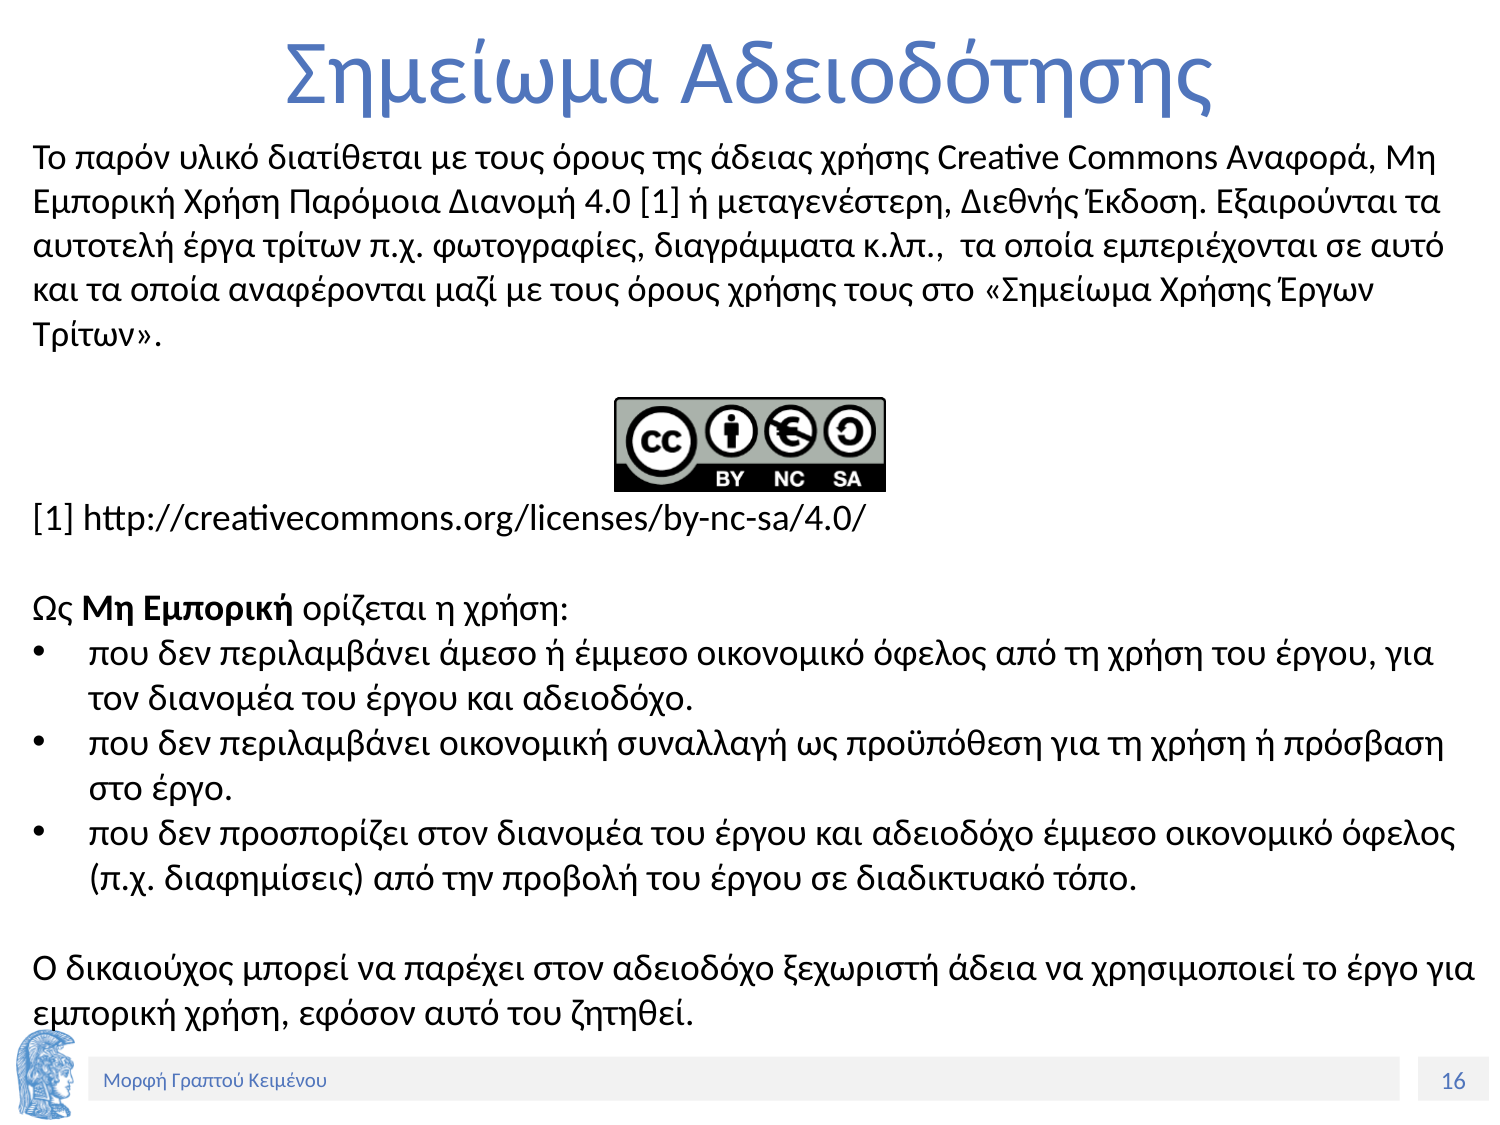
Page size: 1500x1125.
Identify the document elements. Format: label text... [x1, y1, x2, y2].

list Το παρόν υλικό διατίθεται με τους όρους της άδειας χρήσης Creative Commons Αναφορά, Μη Εμπορική Χρήση Παρόμοια Διανομή 4.0 [1] ή μεταγενέστερη, Διεθνής Έκδοση. Εξαιρούνται τα αυτοτελή έργα τρίτων π.χ. φωτογραφίες, διαγράμματα κ.λπ., τα οποία εμπεριέχονται σε αυτό και τα οποία αναφέρονται μαζί με τους όρους χρήσης τους στο «Σημείωμα Χρήσης Έργων Τρίτων». [17, 125, 1483, 362]
picture [614, 396, 886, 492]
text_box [1] http://creativecommons.org/licenses/by-nc-sa/4.0/ Ως Μη Εμπορική ορίζεται η χρήση: που δεν περιλαμβάνει άμεσο ή έμμεσο οικονομικό όφελος από τη χρήση του έργου, για τον διανομέα του έργου και αδειοδόχο. που δεν περιλαμβάνει οικονομική συναλλαγή ως προϋπόθεση για τη χρήση ή πρόσβαση στο έργο. που δεν προσπορίζει στον διανομέα του έργου και αδειοδόχο έμμεσο οικονομικό όφελος (π.χ. διαφημίσεις) από την προβολή του έργου σε διαδικτυακό τόπο. Ο δικαιούχος μπορεί να παρέχει στον αδειοδόχο ξεχωριστή άδεια να χρησιμοποιεί το έργο για εμπορική χρήση, εφόσον αυτό του ζητηθεί. [17, 479, 1500, 1047]
picture [9, 1026, 81, 1120]
title Σημείωμα Αδειοδότησης [75, 0, 1425, 125]
